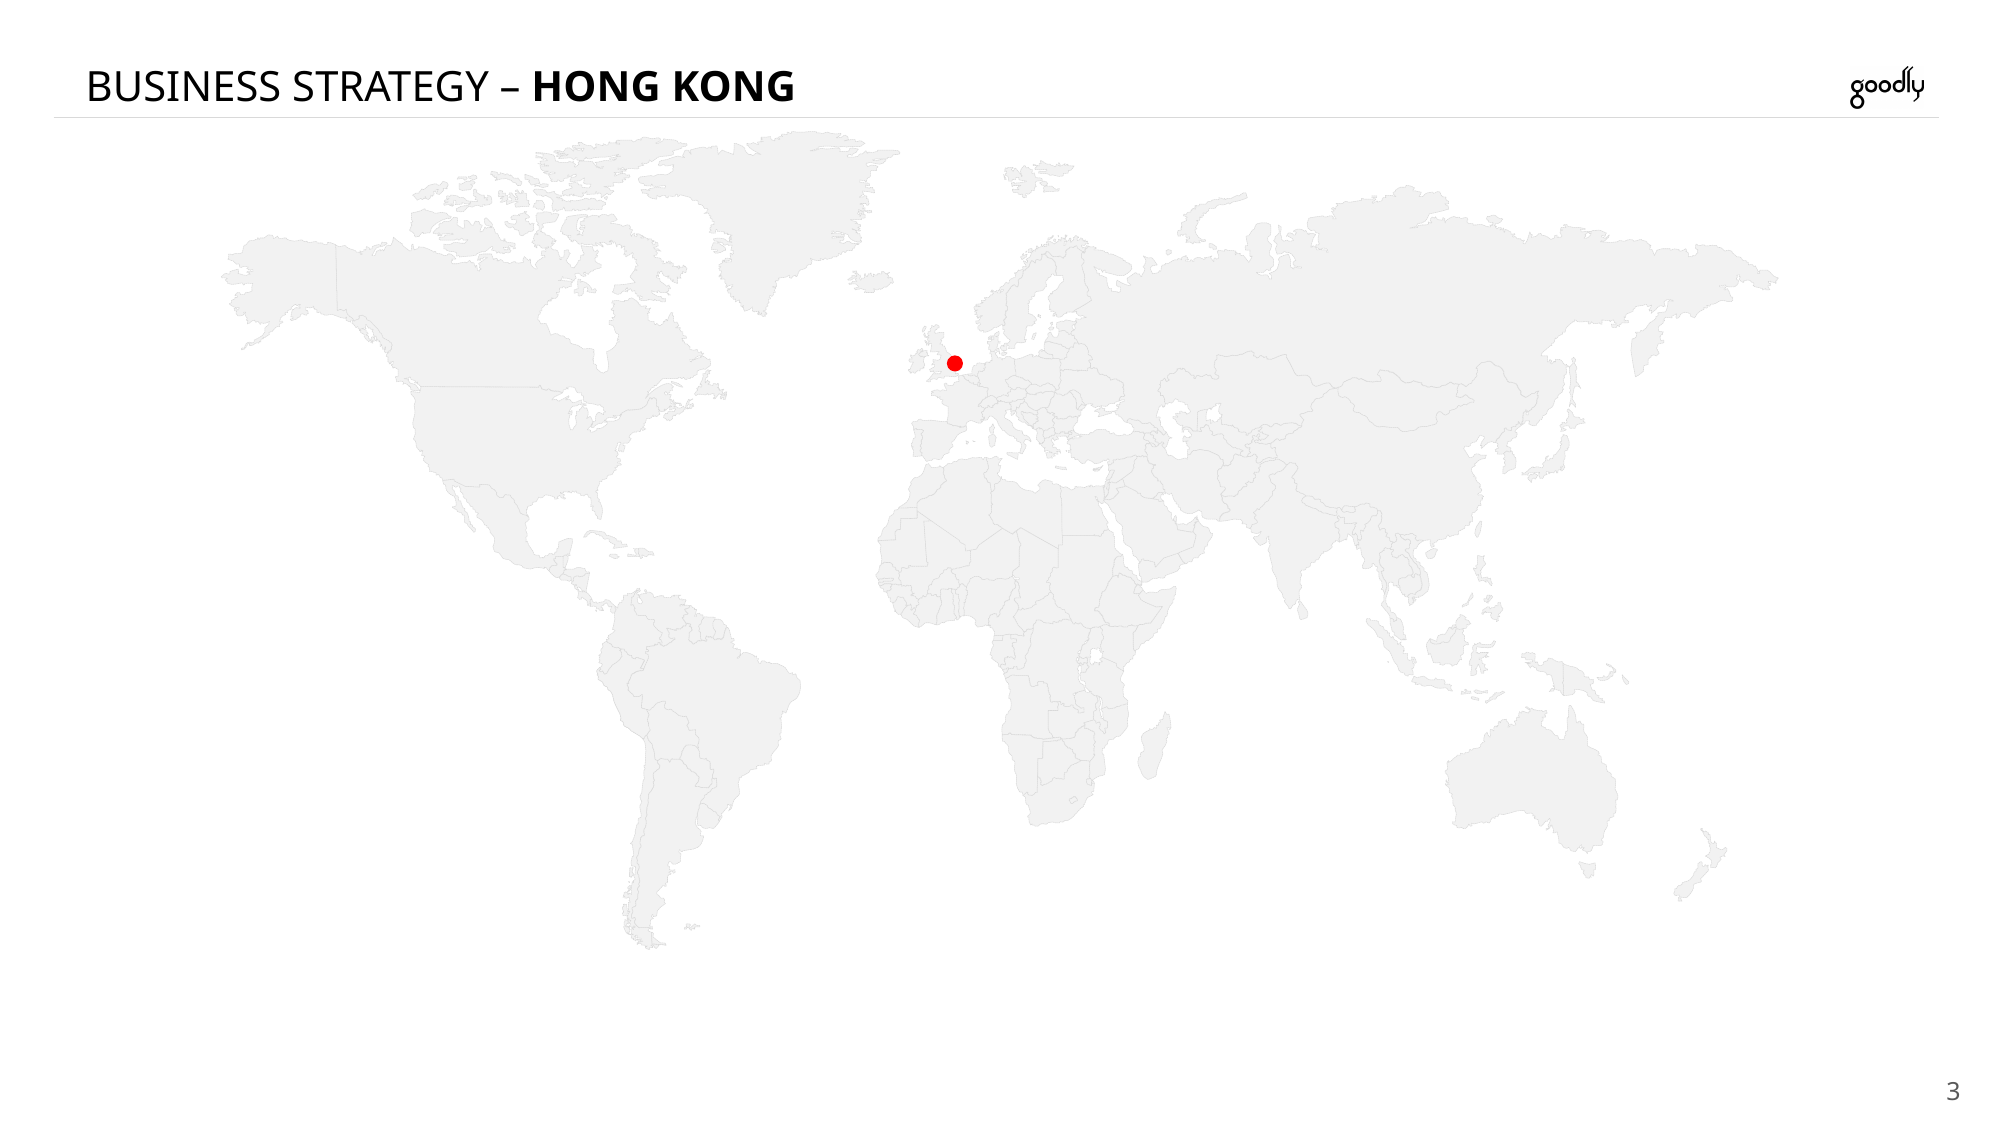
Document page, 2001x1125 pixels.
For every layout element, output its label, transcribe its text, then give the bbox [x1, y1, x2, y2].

picture [1850, 66, 1924, 109]
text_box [221, 131, 1779, 950]
list BUSINESS STRATEGY – HONG KONG [59, 57, 1655, 133]
